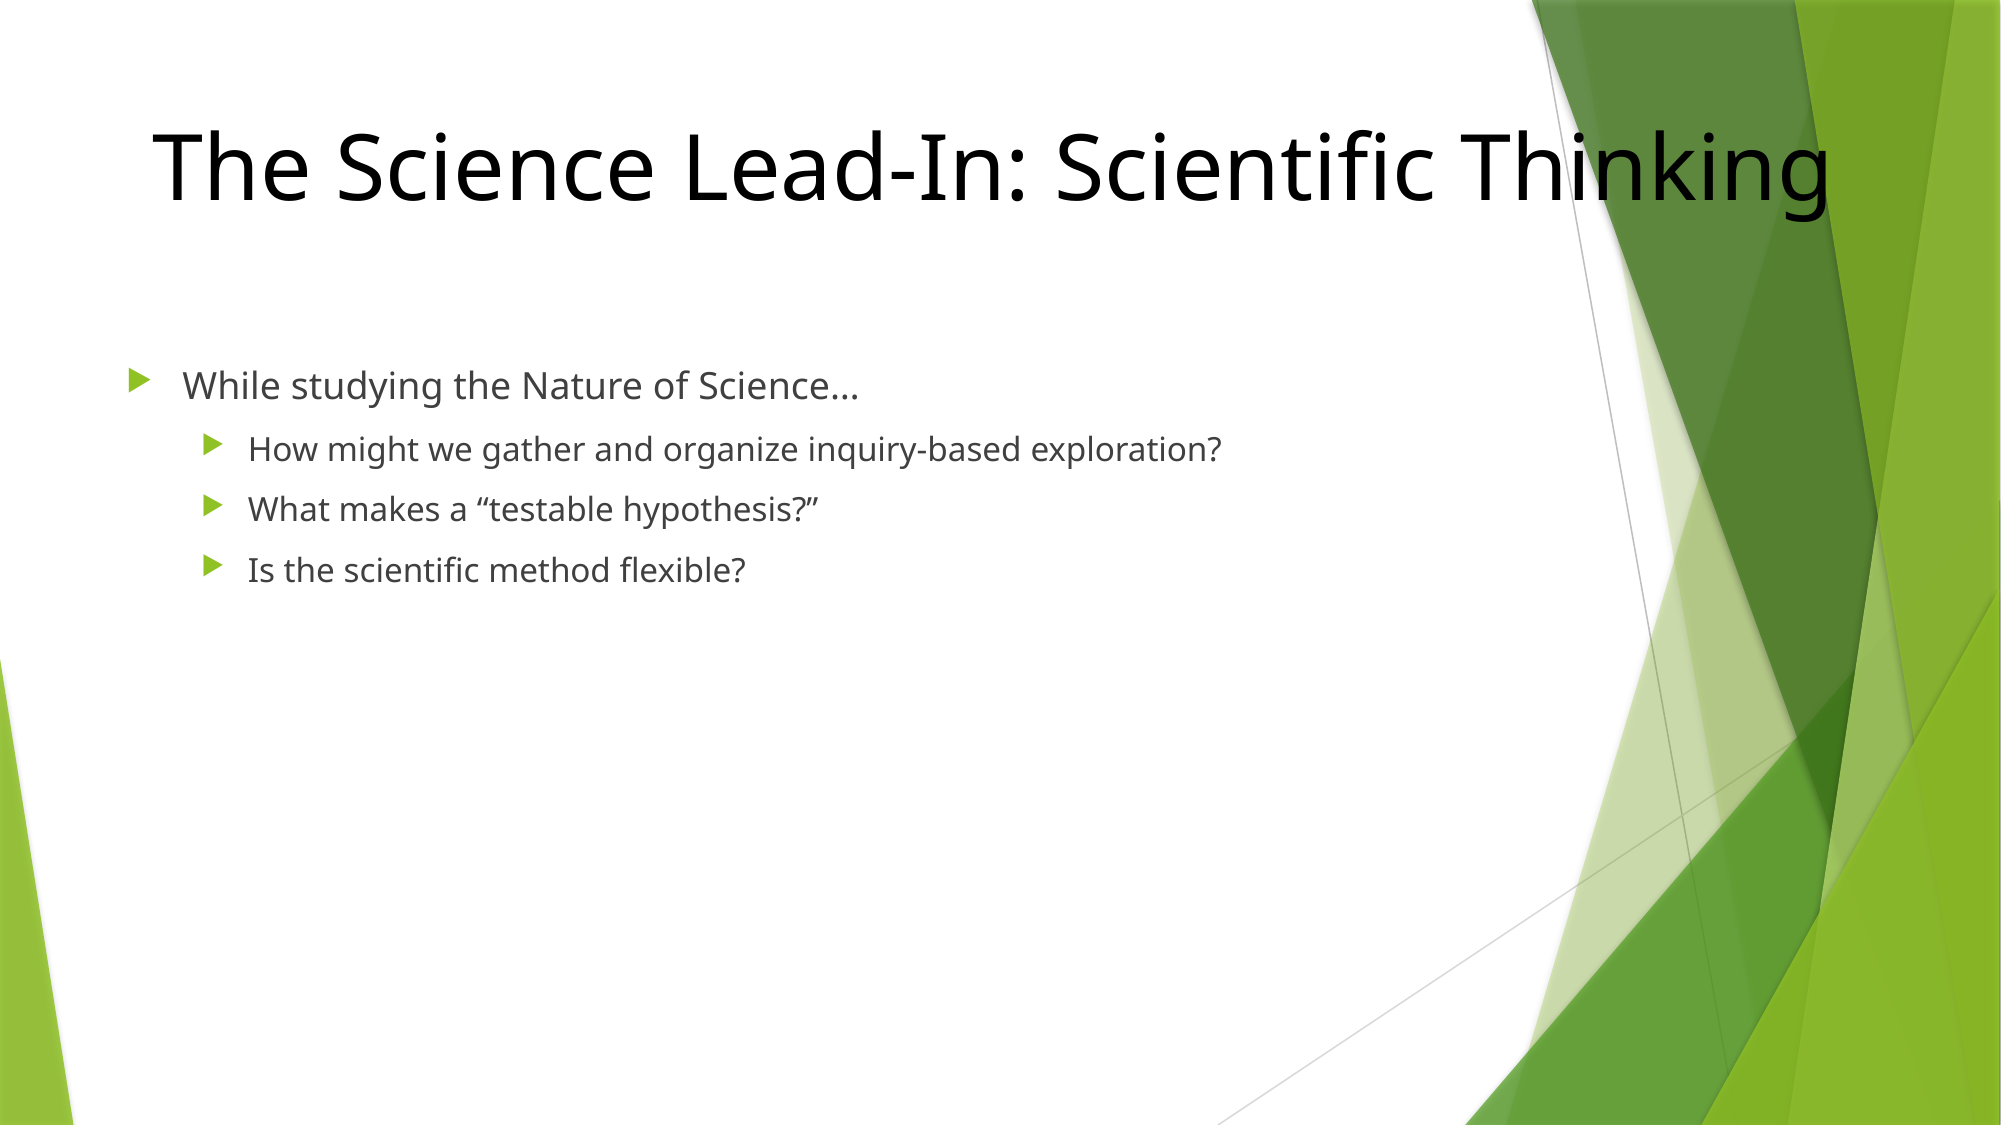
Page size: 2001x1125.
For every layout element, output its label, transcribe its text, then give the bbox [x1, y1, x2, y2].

list While studying the Nature of Science… How might we gather and organize inquiry-based exploration? What makes a “testable hypothesis?” Is the scientific method flexible? [111, 354, 1522, 992]
text_box The Science Lead-In: Scientific Thinking [137, 61, 1863, 279]
